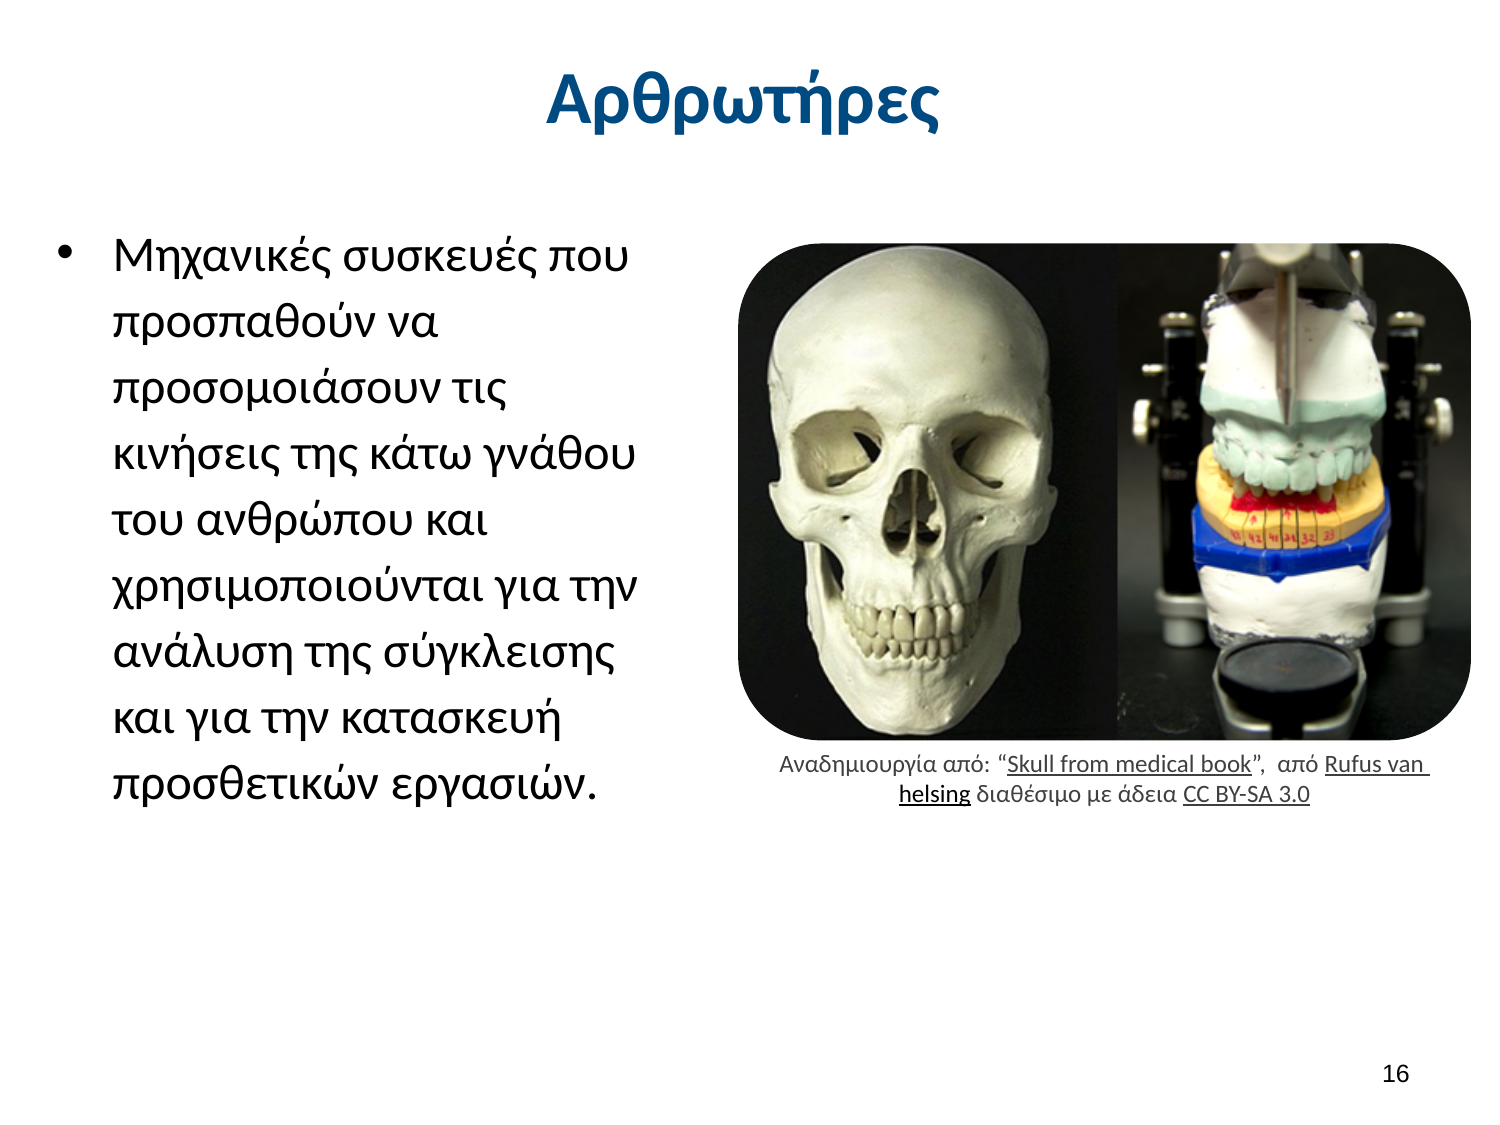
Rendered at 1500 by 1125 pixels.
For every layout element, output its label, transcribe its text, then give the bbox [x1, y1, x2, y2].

list Μηχανικές συσκευές που προσπαθούν να προσομοιάσουν τις κινήσεις της κάτω γνάθου του ανθρώπου και χρησιμοποιούνται για την ανάλυση της σύγκλεισης και για την κατασκευή προσθετικών εργασιών. [41, 208, 691, 1035]
title Αρθρωτήρες [76, 19, 1427, 169]
picture [737, 243, 1472, 741]
text_box Αναδημιουργία από: “Skull from medical book”, από Rufus van helsing διαθέσιμο με άδεια CC BY-SA 3.0 [734, 746, 1475, 815]
slide_number 15 [1074, 1042, 1425, 1103]
